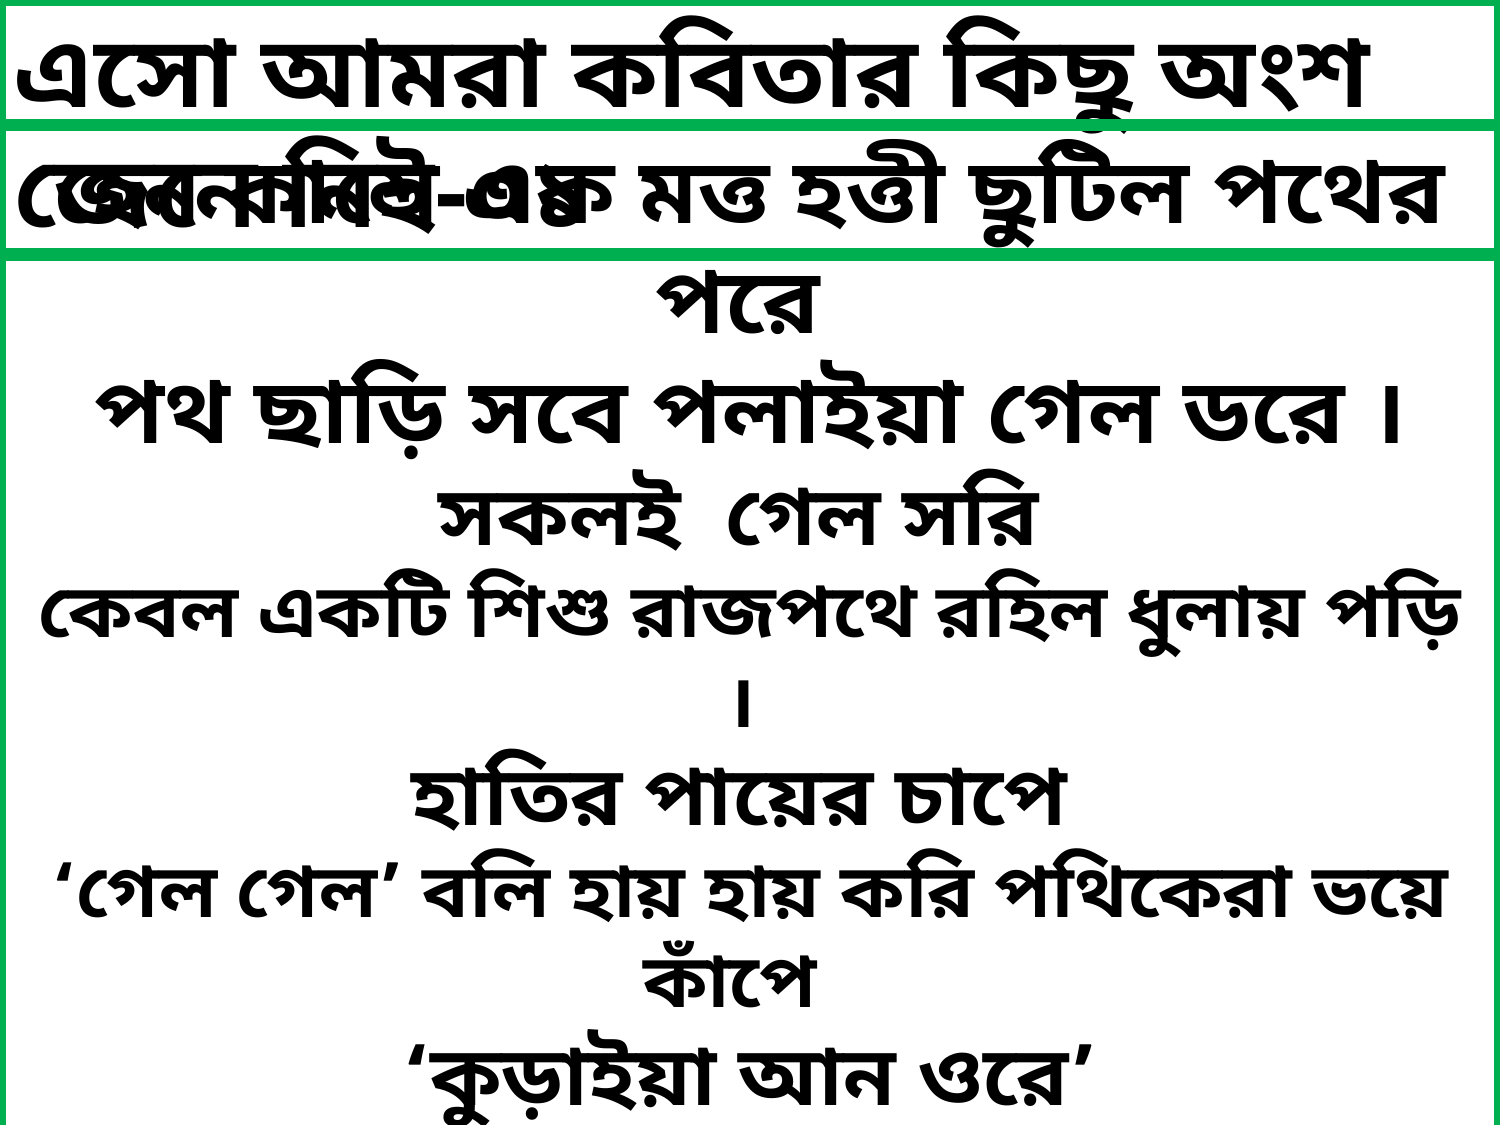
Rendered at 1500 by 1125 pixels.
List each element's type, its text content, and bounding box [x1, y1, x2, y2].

text_box হেন কালে এক মত্ত হত্তী ছুটিল পথের পরে পথ ছাড়ি সবে পলাইয়া গেল ডরে । সকলই গেল সরি কেবল একটি শিশু রাজপথে রহিল ধুলায় পড়ি । হাতির পায়ের চাপে ‘গেল গেল’ বলি হায় হায় করি পথিকেরা ভয়ে কাঁপে ‘কুড়াইয়া আন ওরে’ সকলেই বলে অথচ কেহ না আগায় সাহস করে । সহসা একটি বিদেশি পূরুষ ভিড় ঠেলে যায় ছুটে , ‘কর কী কর কী’ বলিয়া জনতা চিৎকার করি উঠি । [0, 125, 1500, 1125]
text_box এসো আমরা কবিতার কিছু অংশ জেনে নিই-০১ [0, 0, 1500, 125]
